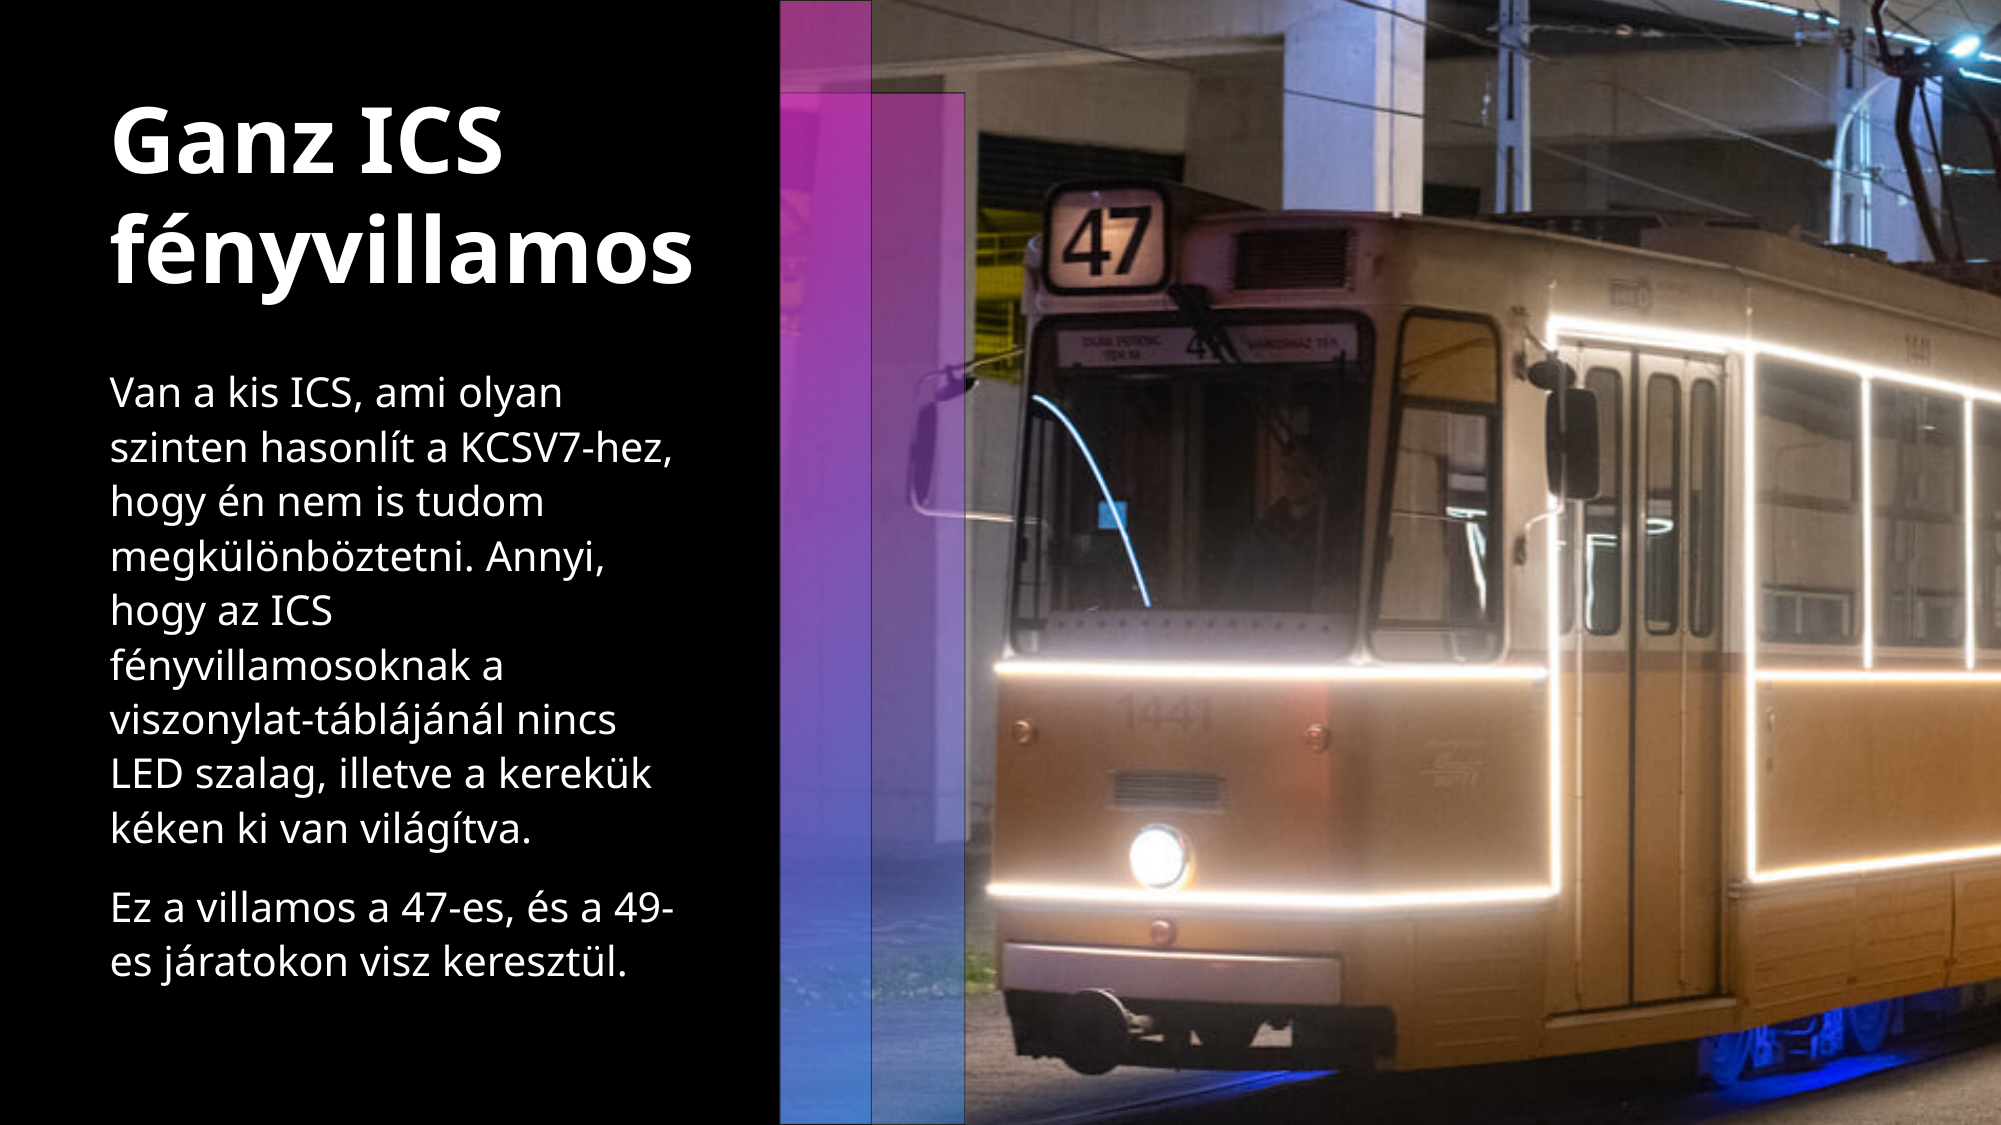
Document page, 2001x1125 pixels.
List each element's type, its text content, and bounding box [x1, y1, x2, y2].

list Van a kis ICS, ami olyan szinten hasonlít a KCSV7-hez, hogy én nem is tudom megkülönböztetni. Annyi, hogy az ICS fényvillamosoknak a viszonylat-táblájánál nincs LED szalag, illetve a kerekük kéken ki van világítva. Ez a villamos a 47-es, és a 49-es járatokon visz keresztül. [94, 354, 715, 999]
text_box [0, 0, 778, 1125]
title Ganz ICS fényvillamos [94, 74, 715, 329]
picture [779, 0, 2001, 1125]
